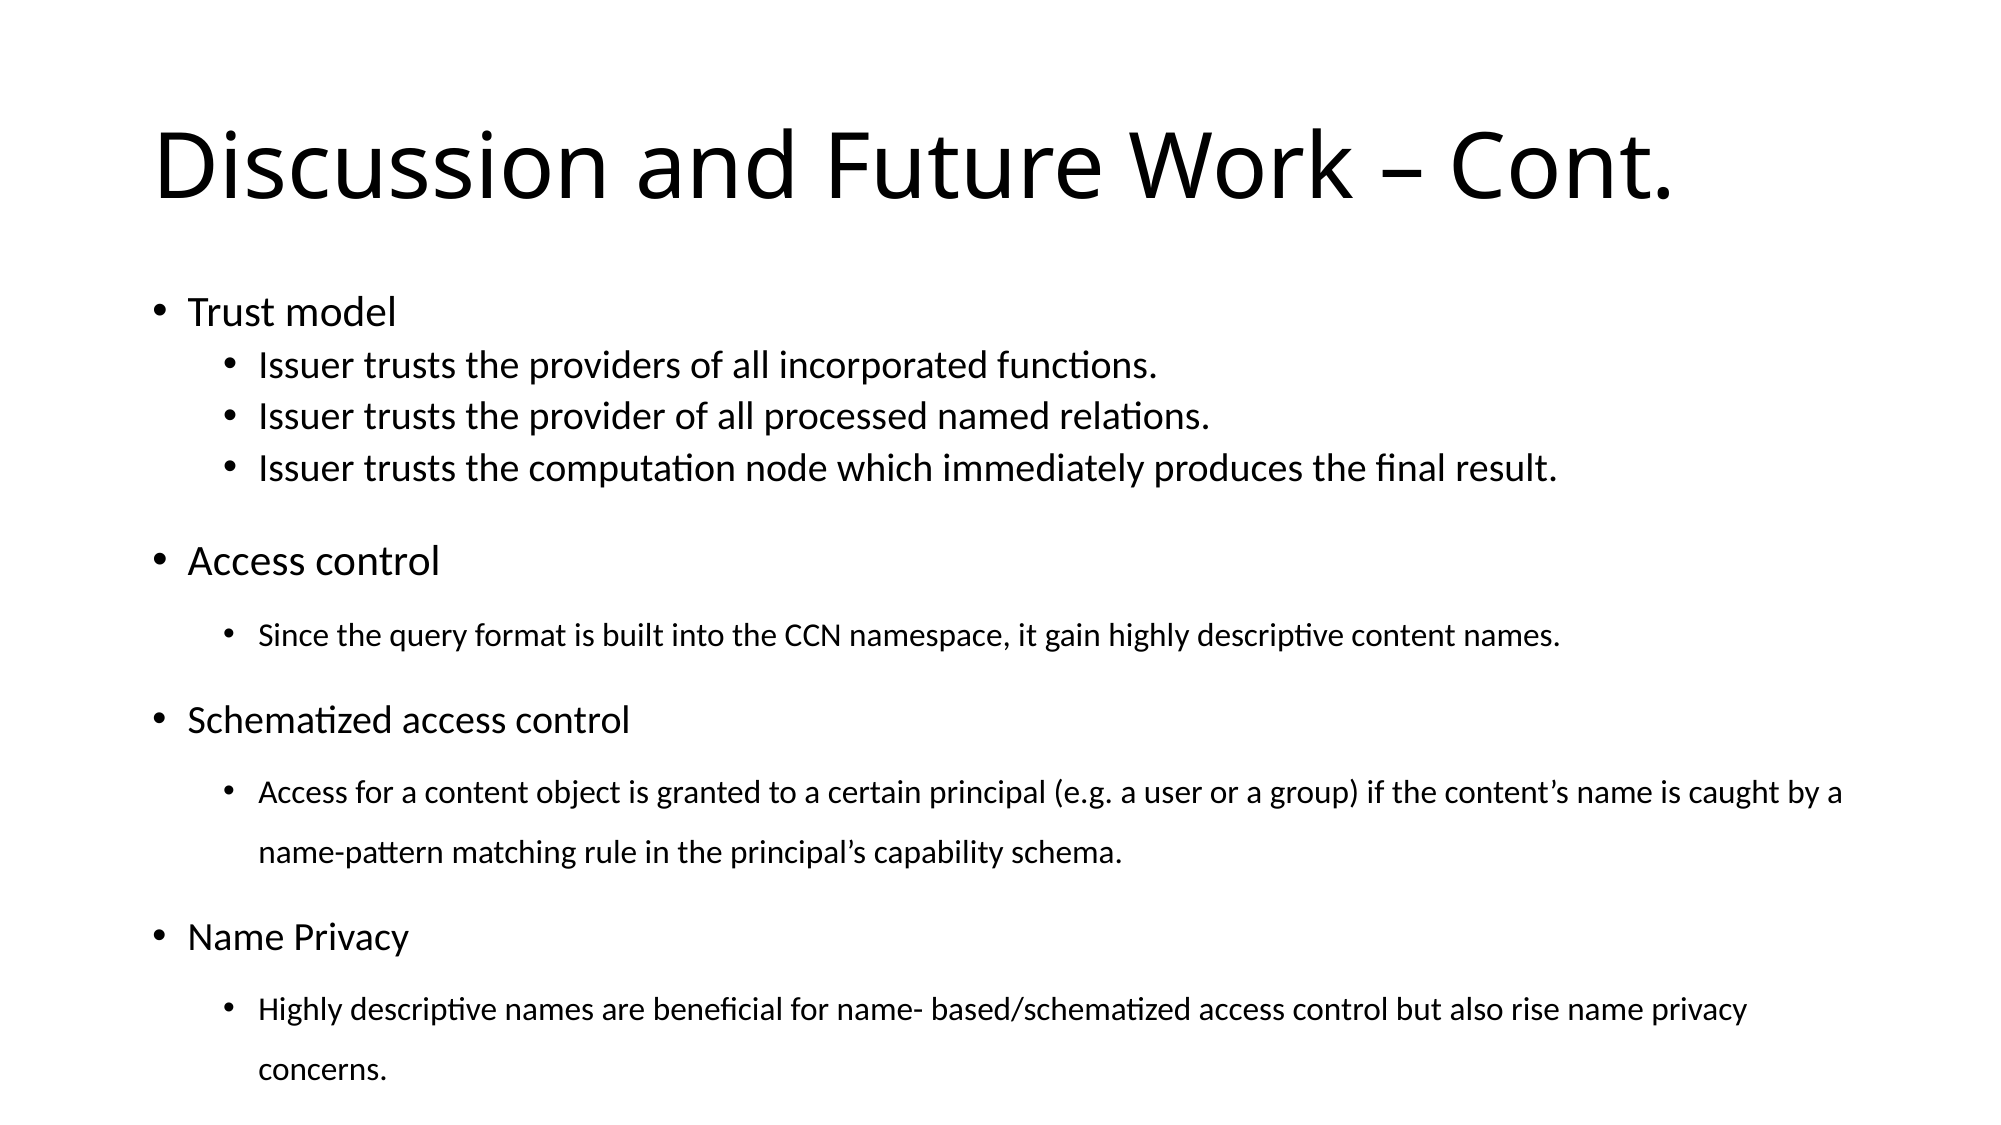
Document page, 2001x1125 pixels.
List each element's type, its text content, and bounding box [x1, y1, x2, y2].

title Discussion and Future Work – Cont. [137, 59, 1863, 249]
list Trust model Issuer trusts the providers of all incorporated functions. Issuer trusts the provider of all processed named relations. Issuer trusts the computation node which immediately produces the final result. Access control Since the query format is built into the CCN namespace, it gain highly descriptive content names. Schematized access control Access for a content object is granted to a certain principal (e.g. a user or a group) if the content’s name is caught by a name-pattern matching rule in the principal’s capability schema. Name Privacy Highly descriptive names are beneficial for name- based/schematized access control but also rise name privacy concerns. [137, 249, 1863, 1099]
